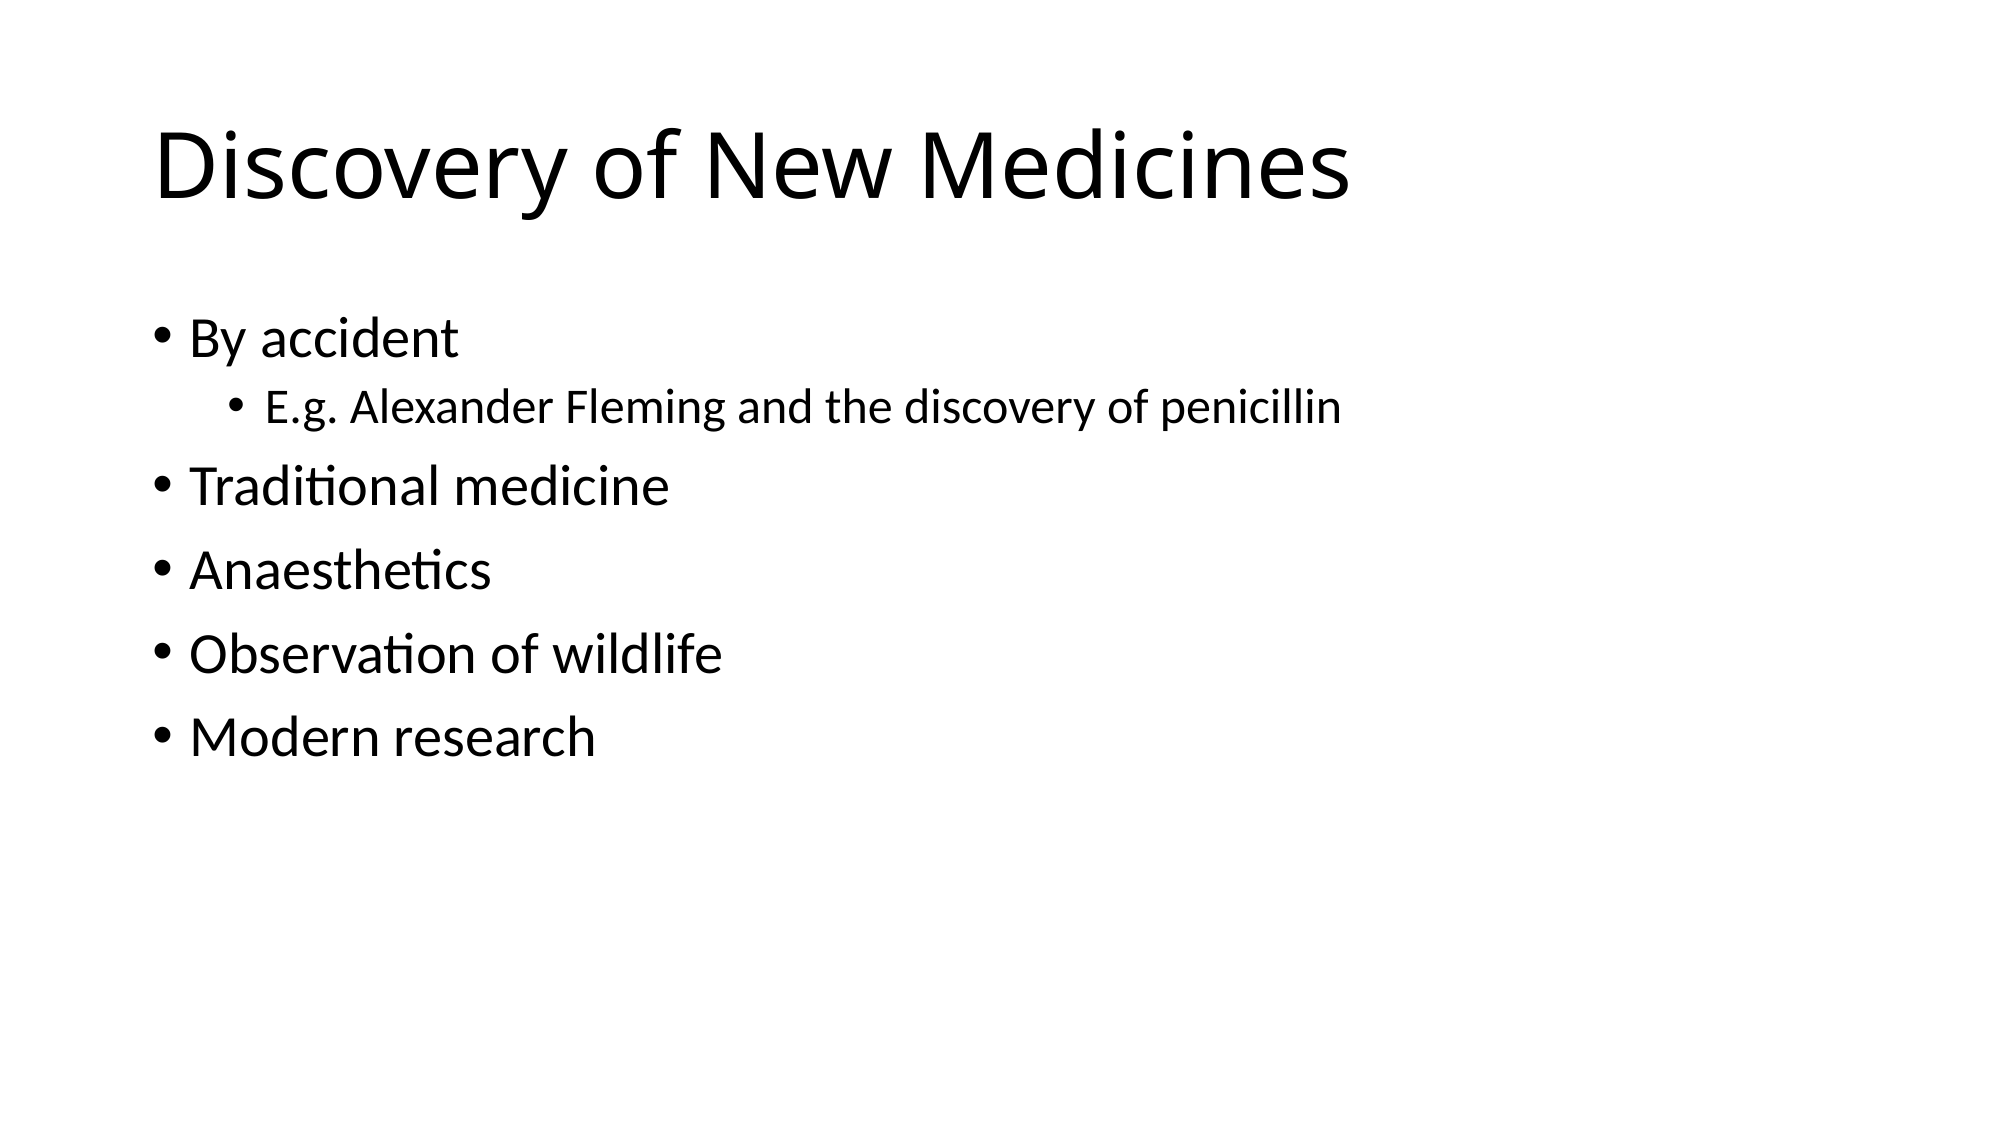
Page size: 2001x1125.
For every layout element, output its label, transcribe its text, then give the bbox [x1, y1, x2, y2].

list By accident E.g. Alexander Fleming and the discovery of penicillin Traditional medicine Anaesthetics Observation of wildlife Modern research [137, 299, 1863, 1014]
title Discovery of New Medicines [137, 59, 1863, 278]
